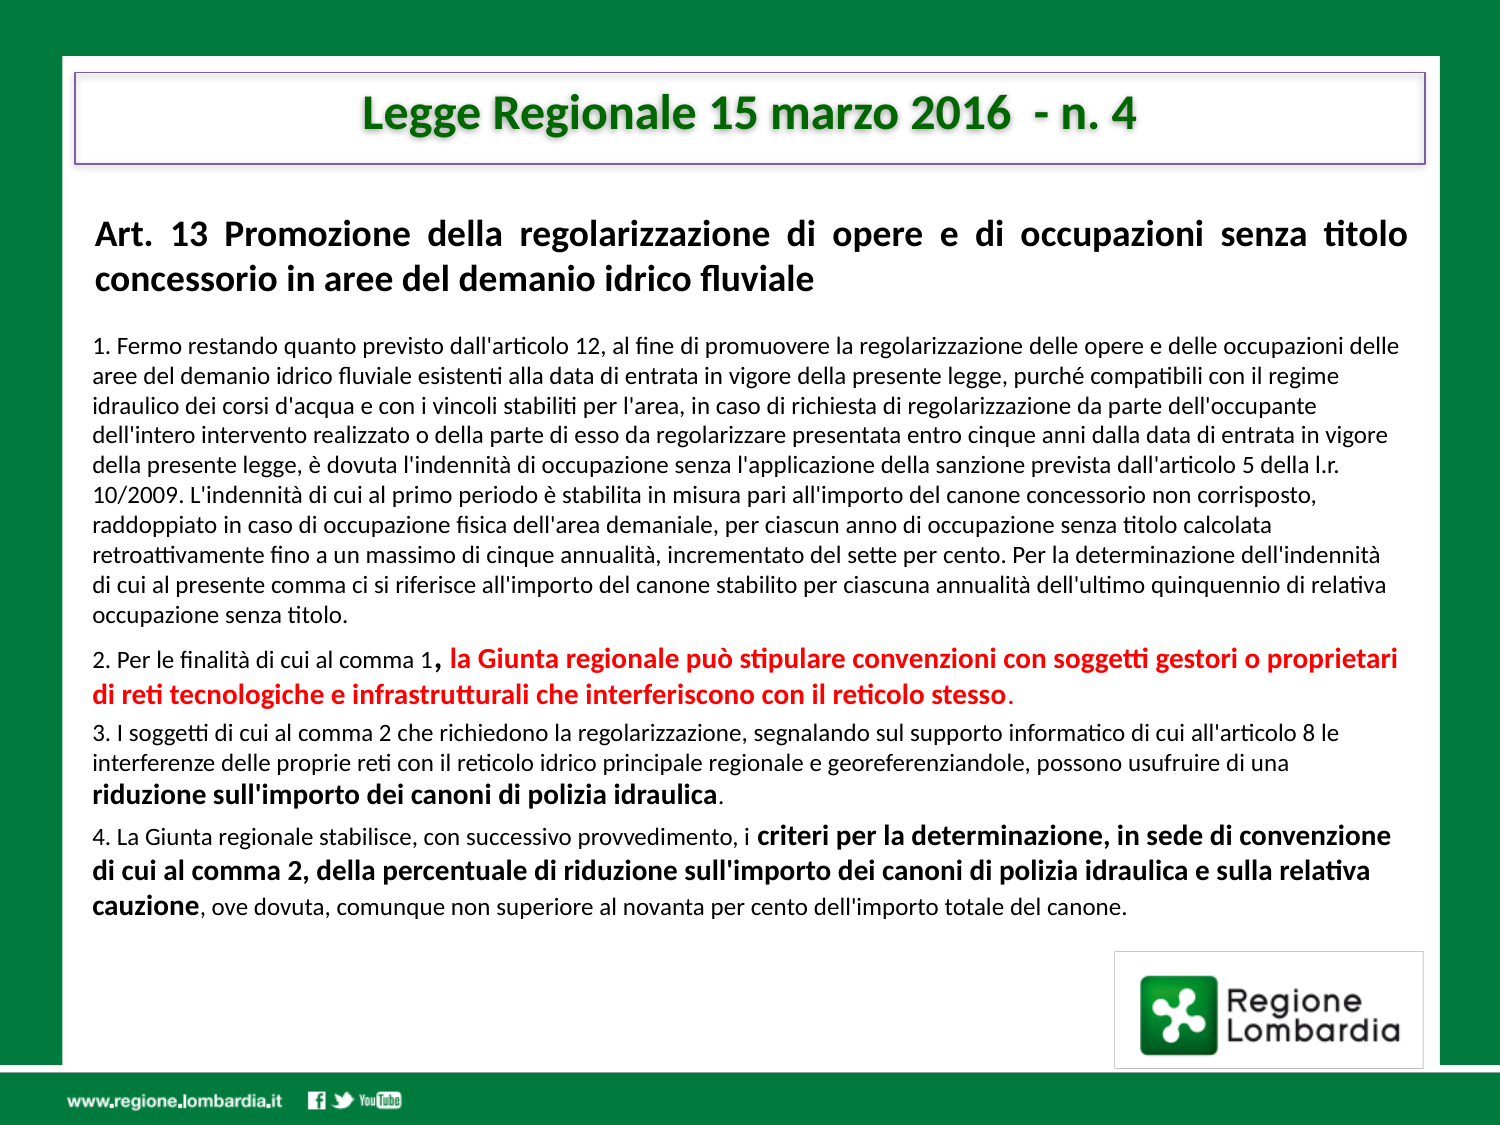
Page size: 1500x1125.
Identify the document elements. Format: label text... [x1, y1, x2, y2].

text_box 1. Fermo restando quanto previsto dall'articolo 12, al fine di promuovere la regolarizzazione delle opere e delle occupazioni delle aree del demanio idrico fluviale esistenti alla data di entrata in vigore della presente legge, purché compatibili con il regime idraulico dei corsi d'acqua e con i vincoli stabiliti per l'area, in caso di richiesta di regolarizzazione da parte dell'occupante dell'intero intervento realizzato o della parte di esso da regolarizzare presentata entro cinque anni dalla data di entrata in vigore della presente legge, è dovuta l'indennità di occupazione senza l'applicazione della sanzione prevista dall'articolo 5 della l.r. 10/2009. L'indennità di cui al primo periodo è stabilita in misura pari all'importo del canone concessorio non corrisposto, raddoppiato in caso di occupazione fisica dell'area demaniale, per ciascun anno di occupazione senza titolo calcolata retroattivamente fino a un massimo di cinque annualità, incrementato del sette per cento. Per la determinazione dell'indennità di cui al presente comma ci si riferisce all'importo del canone stabilito per ciascuna annualità dell'ultimo quinquennio di relativa occupazione senza titolo. 2. Per le finalità di cui al comma 1, la Giunta regionale può stipulare convenzioni con soggetti gestori o proprietari di reti tecnologiche e infrastrutturali che interferiscono con il reticolo stesso. 3. I soggetti di cui al comma 2 che richiedono la regolarizzazione, segnalando sul supporto informatico di cui all'articolo 8 le interferenze delle proprie reti con il reticolo idrico principale regionale e georeferenziandole, possono usufruire di una riduzione sull'importo dei canoni di polizia idraulica. 4. La Giunta regionale stabilisce, con successivo provvedimento, i criteri per la determinazione, in sede di convenzione di cui al comma 2, della percentuale di riduzione sull'importo dei canoni di polizia idraulica e sulla relativa cauzione, ove dovuta, comunque non superiore al novanta per cento dell'importo totale del canone. [77, 321, 1423, 929]
title Legge Regionale 15 marzo 2016 - n. 4 [74, 72, 1426, 165]
text_box Art. 13 Promozione della regolarizzazione di opere e di occupazioni senza titolo concessorio in aree del demanio idrico fluviale [80, 201, 1425, 307]
